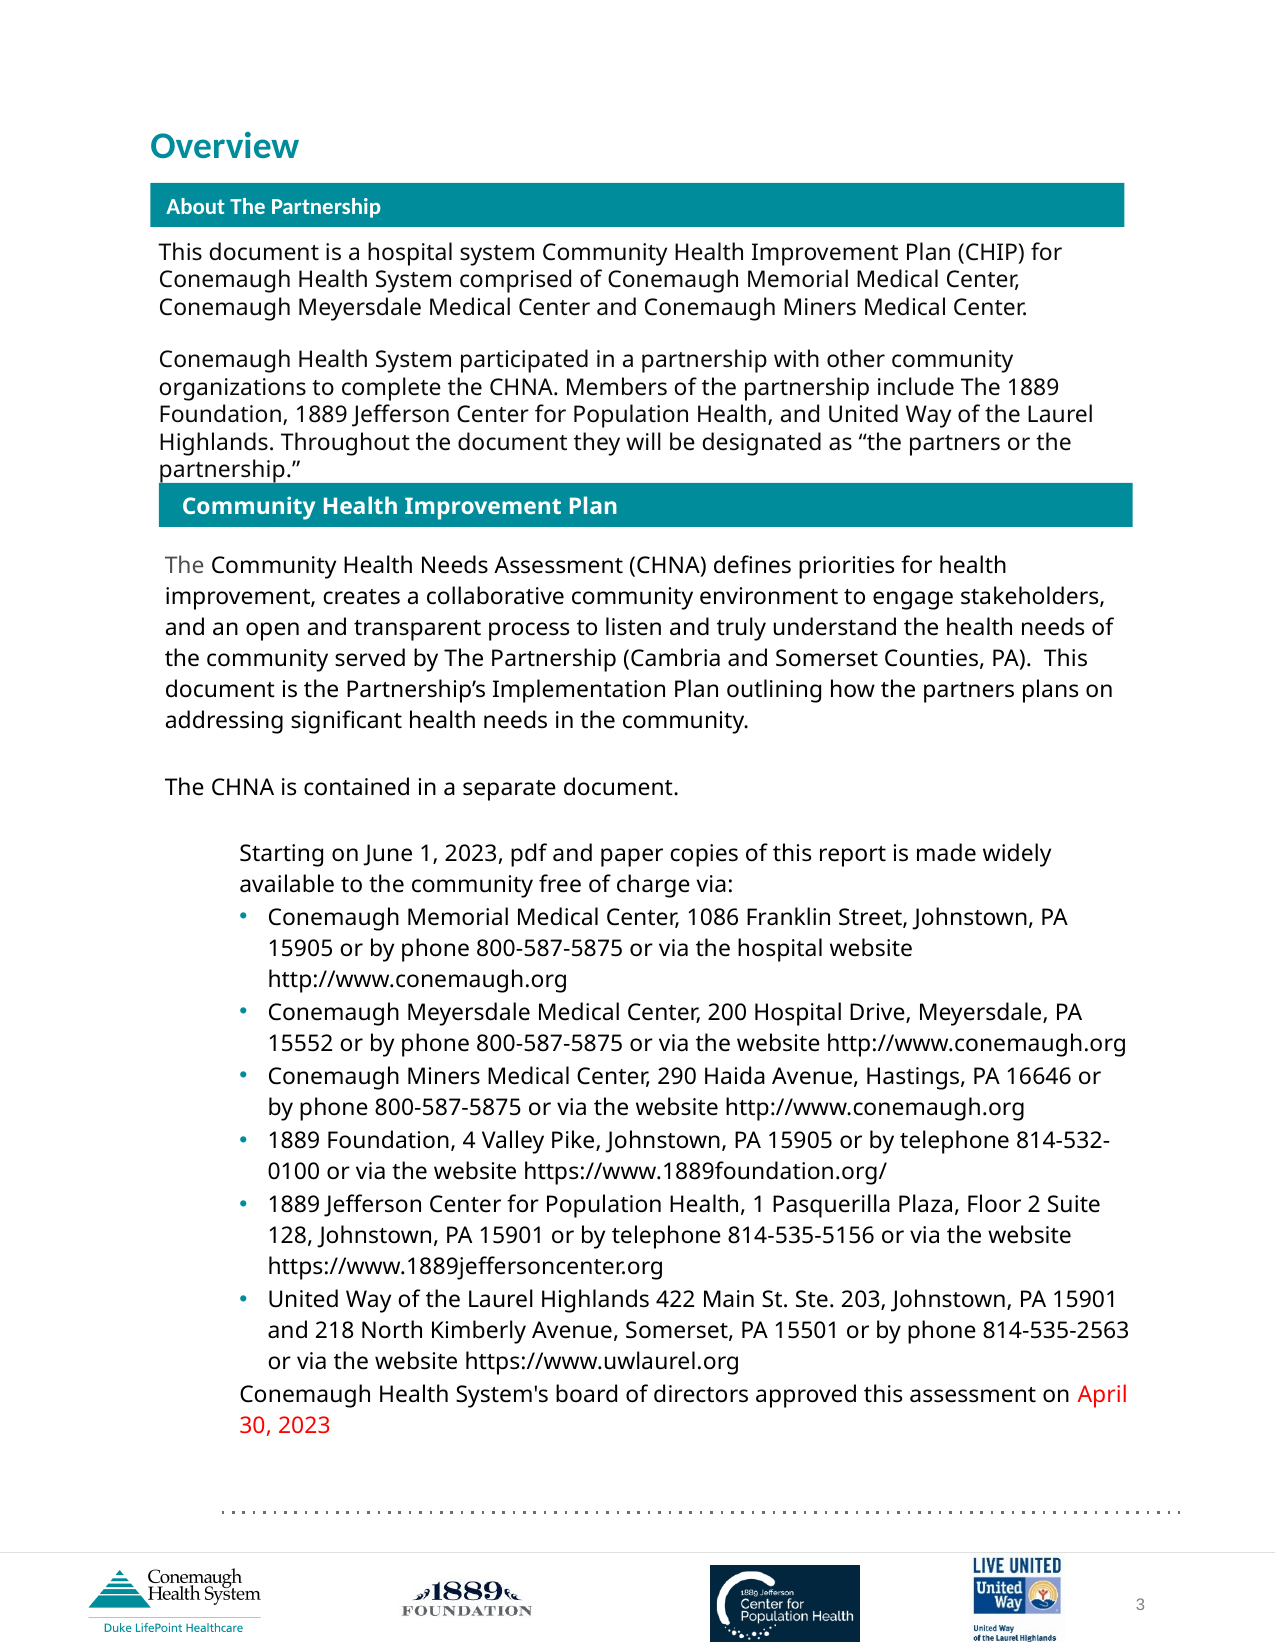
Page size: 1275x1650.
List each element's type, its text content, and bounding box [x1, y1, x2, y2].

text_box [149, 182, 1125, 228]
picture [969, 1553, 1065, 1642]
text_box The Community Health Needs Assessment (CHNA) defines priorities for health improvement, creates a collaborative community environment to engage stakeholders, and an open and transparent process to listen and truly understand the health needs of the community served by The Partnership (Cambria and Somerset Counties, PA). This document is the Partnership’s Implementation Plan outlining how the partners plans on addressing significant health needs in the community. The CHNA is contained in a separate document. Starting on June 1, 2023, pdf and paper copies of this report is made widely available to the community free of charge via: Conemaugh Memorial Medical Center, 1086 Franklin Street, Johnstown, PA 15905 or by phone 800-587-5875 or via the hospital website http://www.conemaugh.org Conemaugh Meyersdale Medical Center, 200 Hospital Drive, Meyersdale, PA 15552 or by phone 800-587-5875 or via the website http://www.conemaugh.org Conemaugh Miners Medical Center, 290 Haida Avenue, Hastings, PA 16646 or by phone 800-587-5875 or via the website http://www.conemaugh.org 1889 Foundation, 4 Valley Pike, Johnstown, PA 15905 or by telephone 814-532-0100 or via the website https://www.1889foundation.org/ 1889 Jefferson Center for Population Health, 1 Pasquerilla Plaza, Floor 2 Suite 128, Johnstown, PA 15901 or by telephone 814-535-5156 or via the website https://www.1889jeffersoncenter.org United Way of the Laurel Highlands 422 Main St. Ste. 203, Johnstown, PA 15901 and 218 North Kimberly Avenue, Somerset, PA 15501 or by phone 814-535-2563 or via the website https://www.uwlaurel.org Conemaugh Health System's board of directors approved this assessment on April 30, 2023 [162, 545, 1133, 1439]
text_box This document is a hospital system Community Health Improvement Plan (CHIP) for Conemaugh Health System comprised of Conemaugh Memorial Medical Center, Conemaugh Meyersdale Medical Center and Conemaugh Miners Medical Center. Conemaugh Health System participated in a partnership with other community organizations to complete the CHNA. Members of the partnership include The 1889 Foundation, 1889 Jefferson Center for Population Health, and United Way of the Laurel Highlands. Throughout the document they will be designated as “the partners or the partnership.” [158, 235, 1133, 482]
picture [710, 1565, 860, 1642]
text_box [158, 482, 1134, 528]
picture [83, 1565, 268, 1638]
text_box Community Health Improvement Plan [168, 491, 1039, 520]
text_box About The Partnership [152, 191, 1023, 219]
picture [392, 1572, 541, 1624]
text_box Overview [148, 118, 817, 166]
